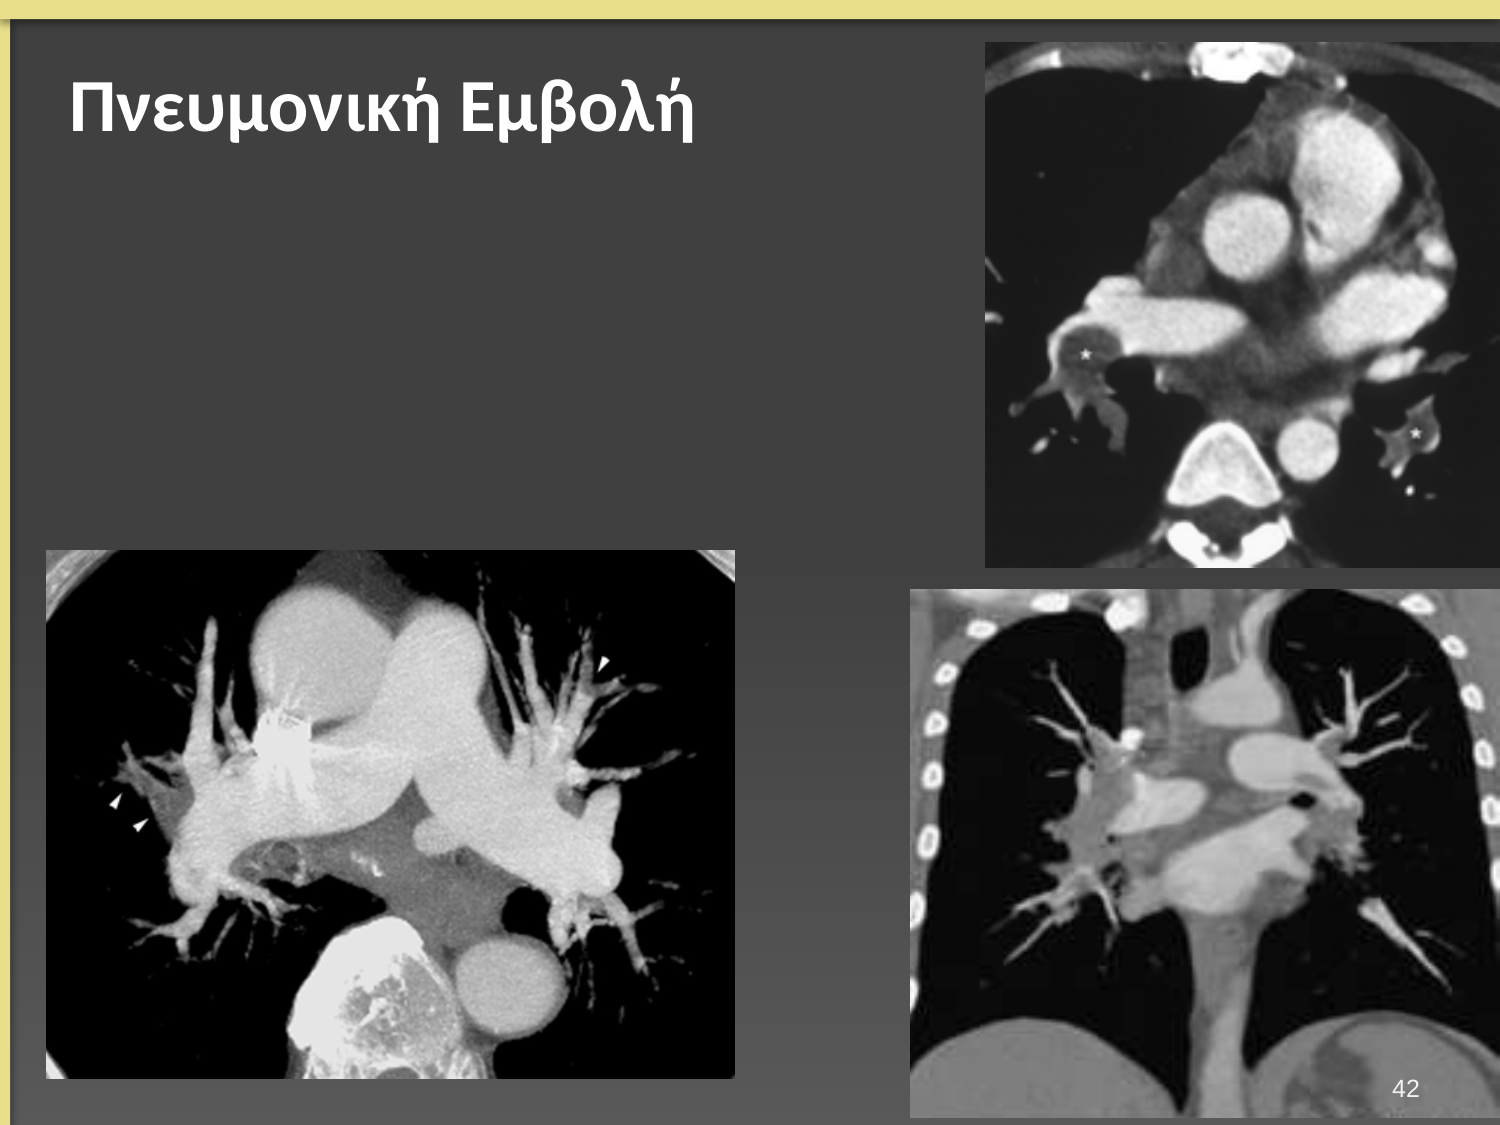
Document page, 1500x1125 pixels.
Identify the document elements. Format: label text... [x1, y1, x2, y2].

title Πνευμονική Εμβολή [10, 19, 1500, 185]
picture [984, 42, 1500, 569]
picture [46, 550, 735, 1080]
picture [909, 588, 1500, 1118]
